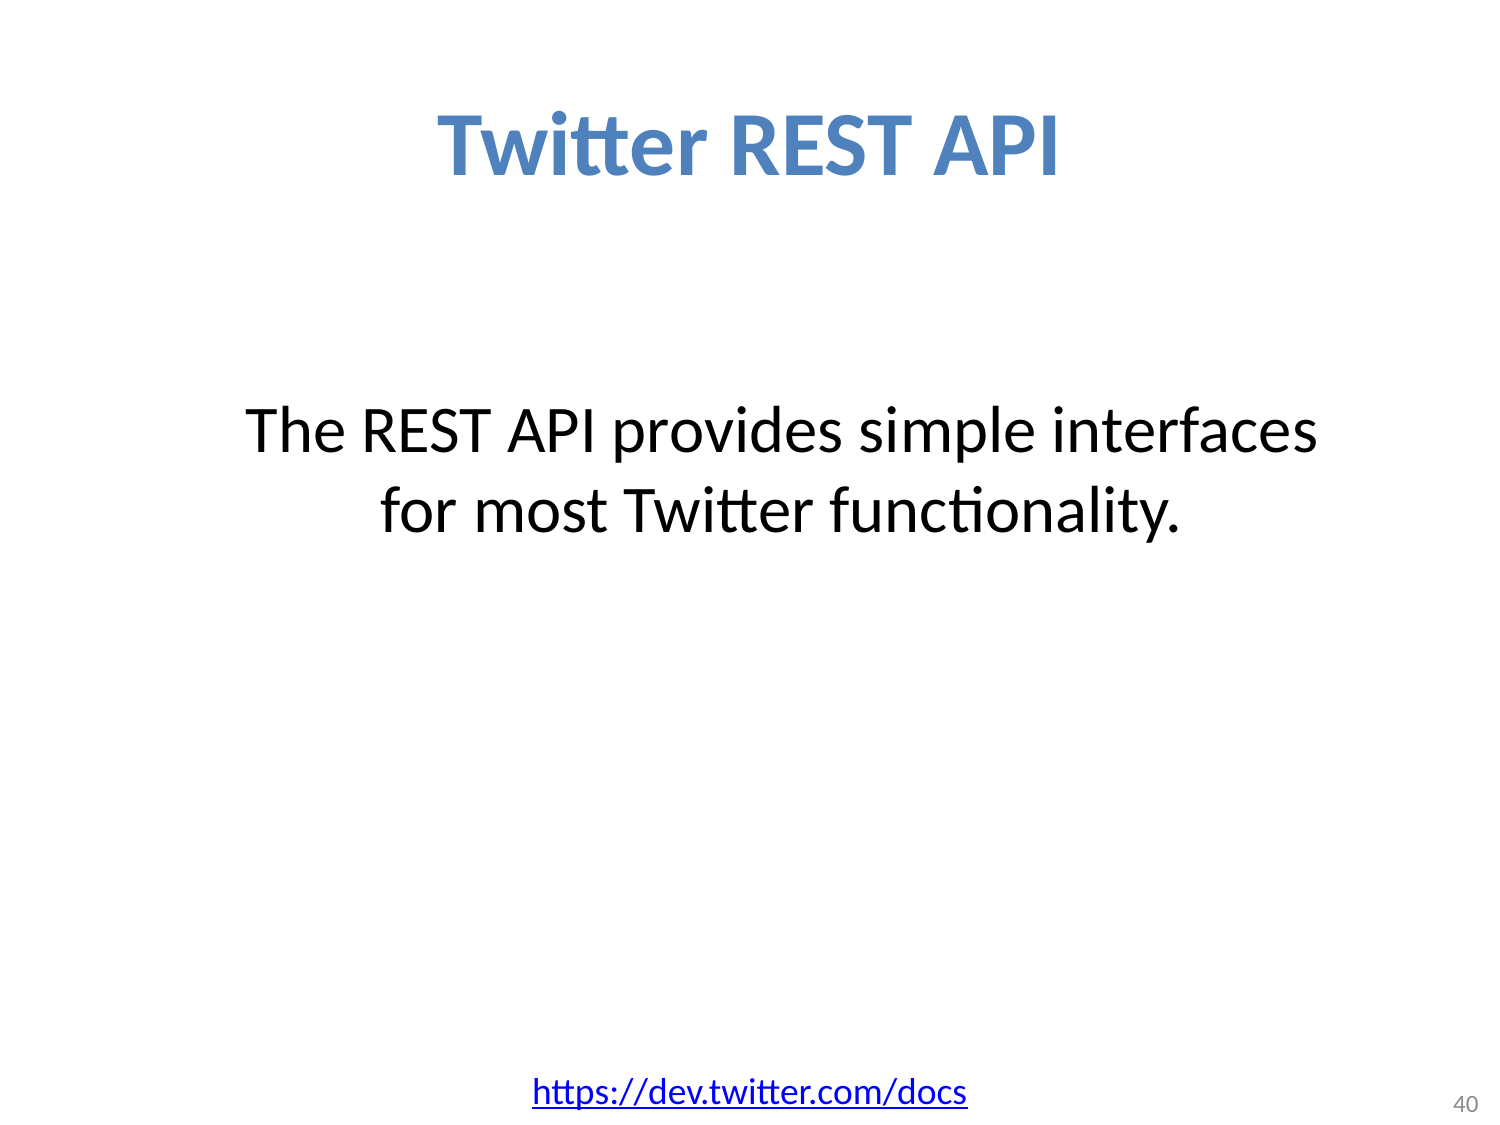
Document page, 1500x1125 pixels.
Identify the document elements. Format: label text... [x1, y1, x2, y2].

title Twitter REST API [75, 45, 1425, 233]
text_box The REST API provides simple interfaces for most Twitter functionality. [205, 378, 1359, 634]
text_box https://dev.twitter.com/docs [517, 1059, 983, 1120]
slide_number 40 [1399, 1083, 1494, 1122]
